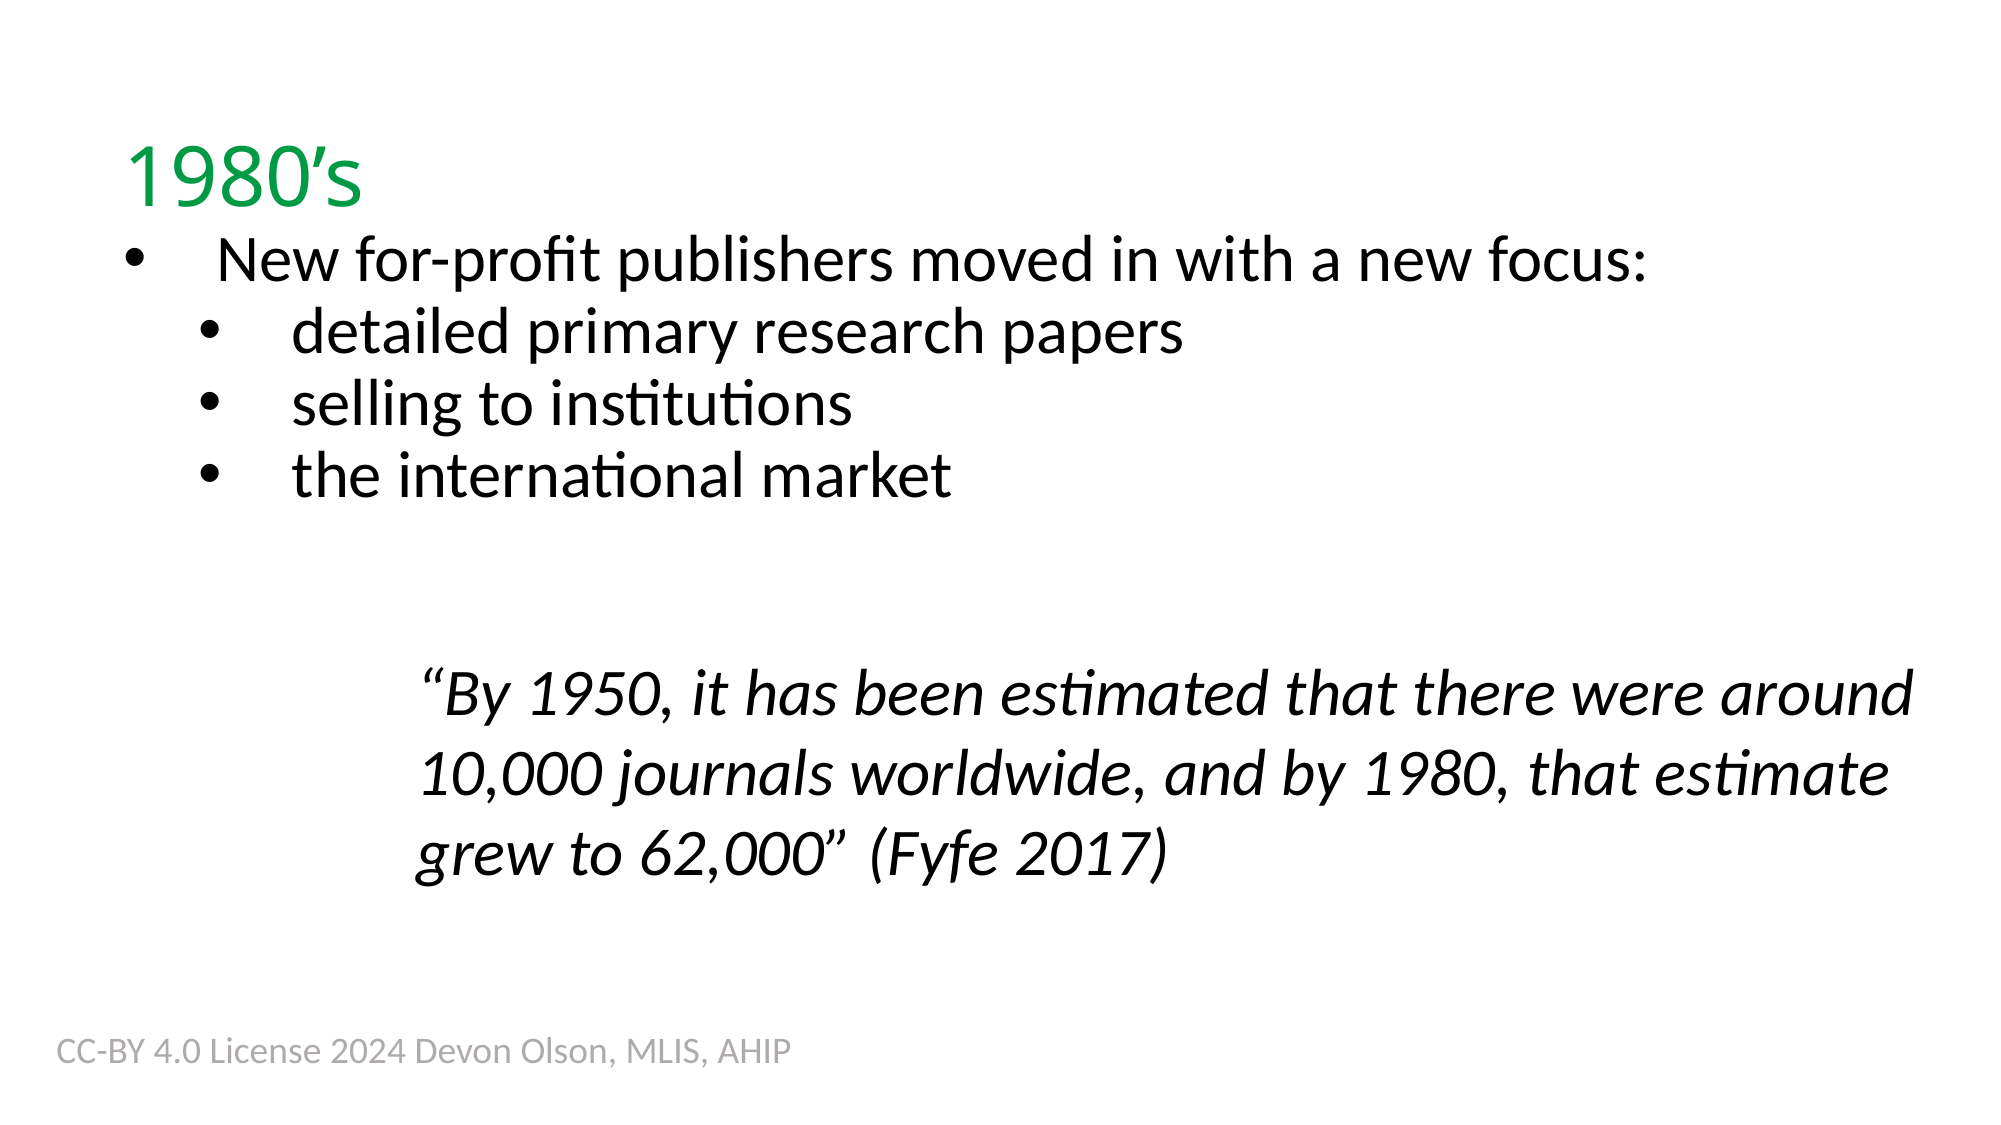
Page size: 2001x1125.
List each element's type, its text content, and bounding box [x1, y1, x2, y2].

text_box CC-BY 4.0 License 2024 Devon Olson, MLIS, AHIP [0, 1018, 807, 1124]
text_box “By 1950, it has been estimated that there were around 10,000 journals worldwide, and by 1980, that estimate grew to 62,000” (Fyfe 2017) [402, 641, 1986, 947]
text_box 1980’s New for-profit publishers moved in with a new focus: detailed primary research papers selling to institutions the international market [108, 127, 1749, 1054]
